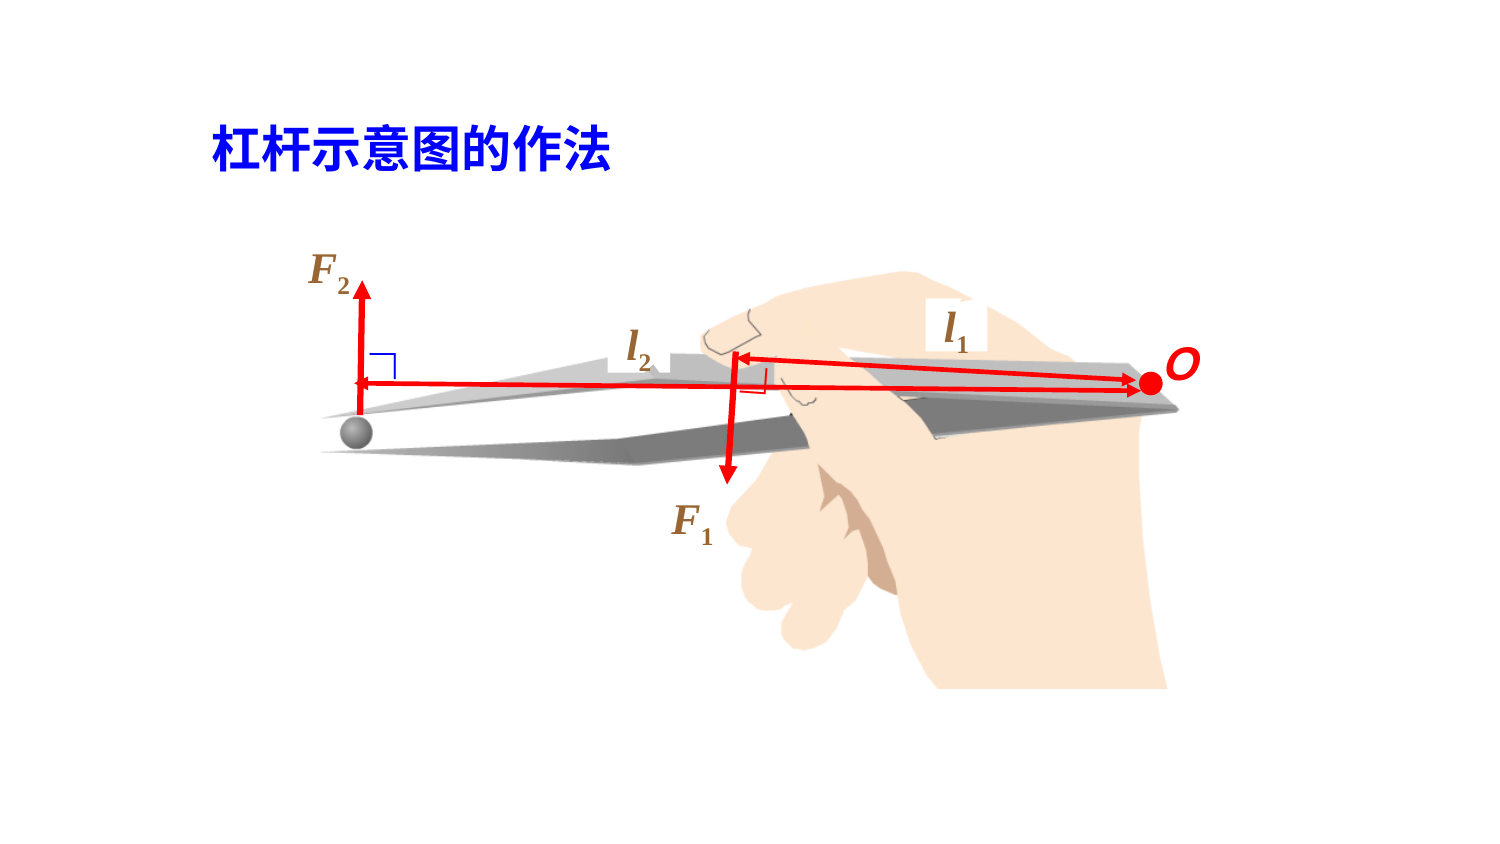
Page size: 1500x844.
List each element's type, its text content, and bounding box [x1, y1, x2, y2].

text_box F2 [306, 239, 352, 292]
picture [313, 266, 1187, 689]
text_box 杠杆示意图的作法 [197, 110, 711, 185]
text_box Ｏ [1191, 336, 1203, 389]
